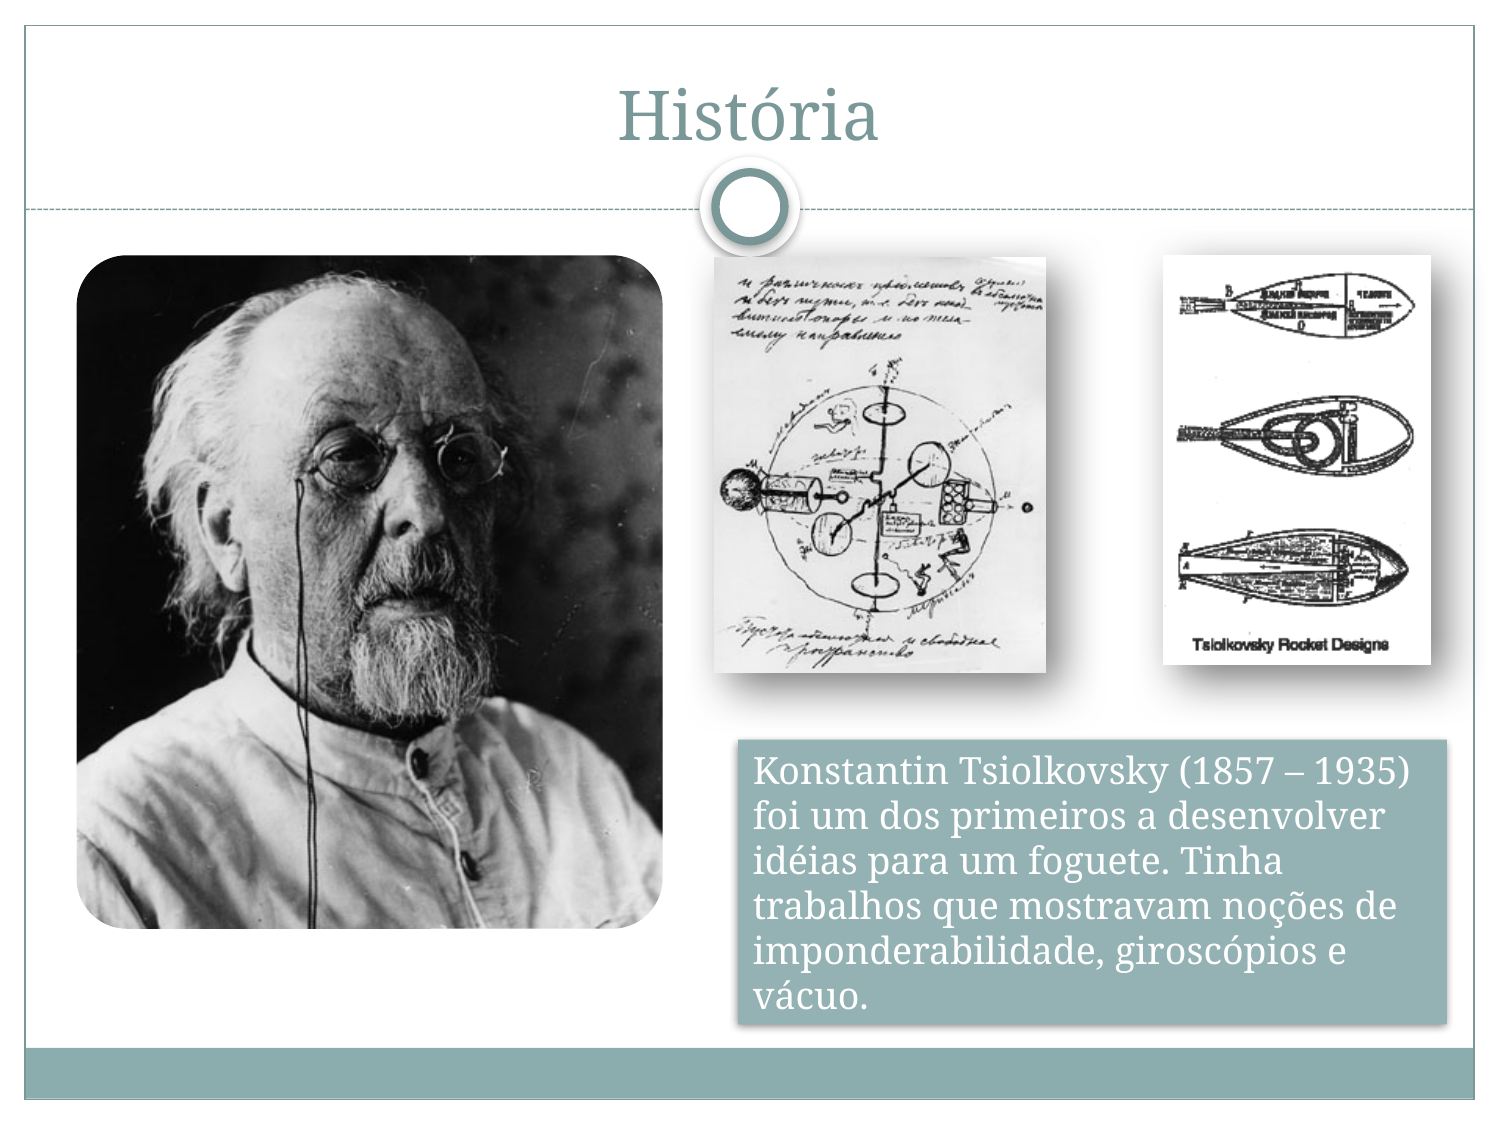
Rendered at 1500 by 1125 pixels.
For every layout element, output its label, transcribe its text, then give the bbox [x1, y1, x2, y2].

picture [1163, 255, 1431, 665]
title História [49, 37, 1450, 162]
picture [76, 255, 663, 929]
picture [714, 257, 1046, 673]
text_box Konstantin Tsiolkovsky (1857 – 1935) foi um dos primeiros a desenvolver idéias para um foguete. Tinha trabalhos que mostravam noções de imponderabilidade, giroscópios e vácuo. [738, 739, 1447, 1025]
